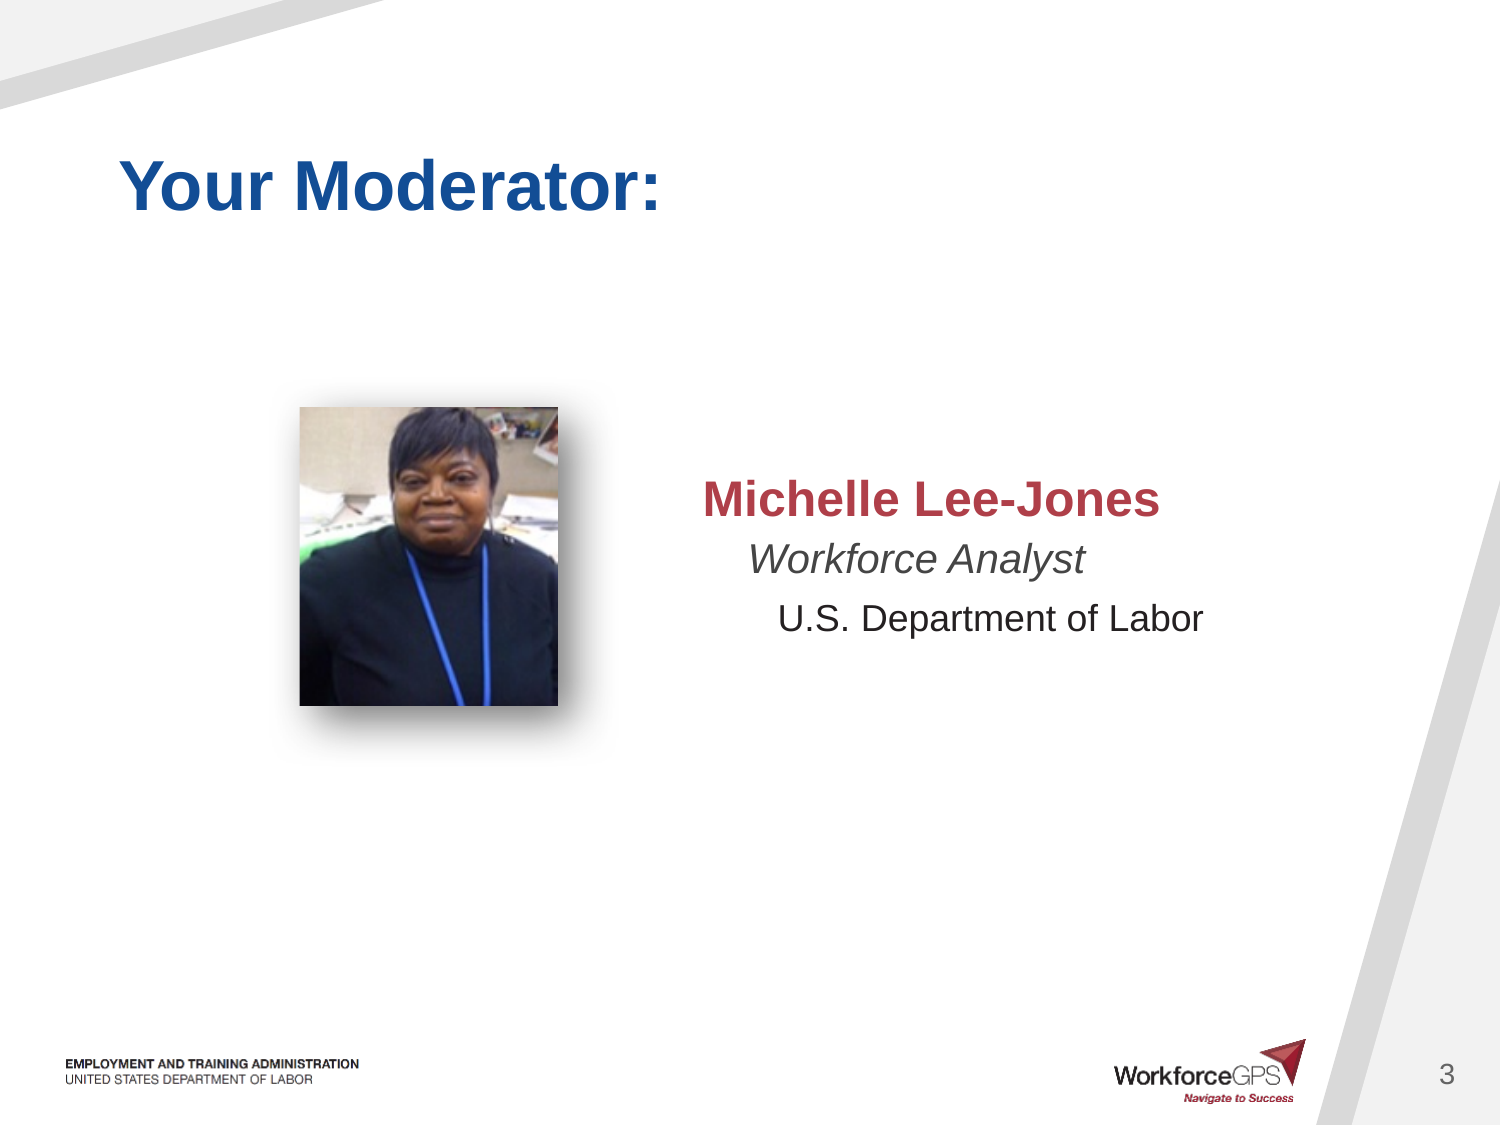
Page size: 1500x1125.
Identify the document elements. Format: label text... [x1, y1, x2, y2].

list Michelle Lee-Jones Workforce Analyst U.S. Department of Labor [687, 407, 1341, 706]
picture [59, 1053, 370, 1092]
picture [299, 407, 558, 706]
picture [1112, 1038, 1308, 1105]
slide_number 3 [1260, 1042, 1471, 1103]
